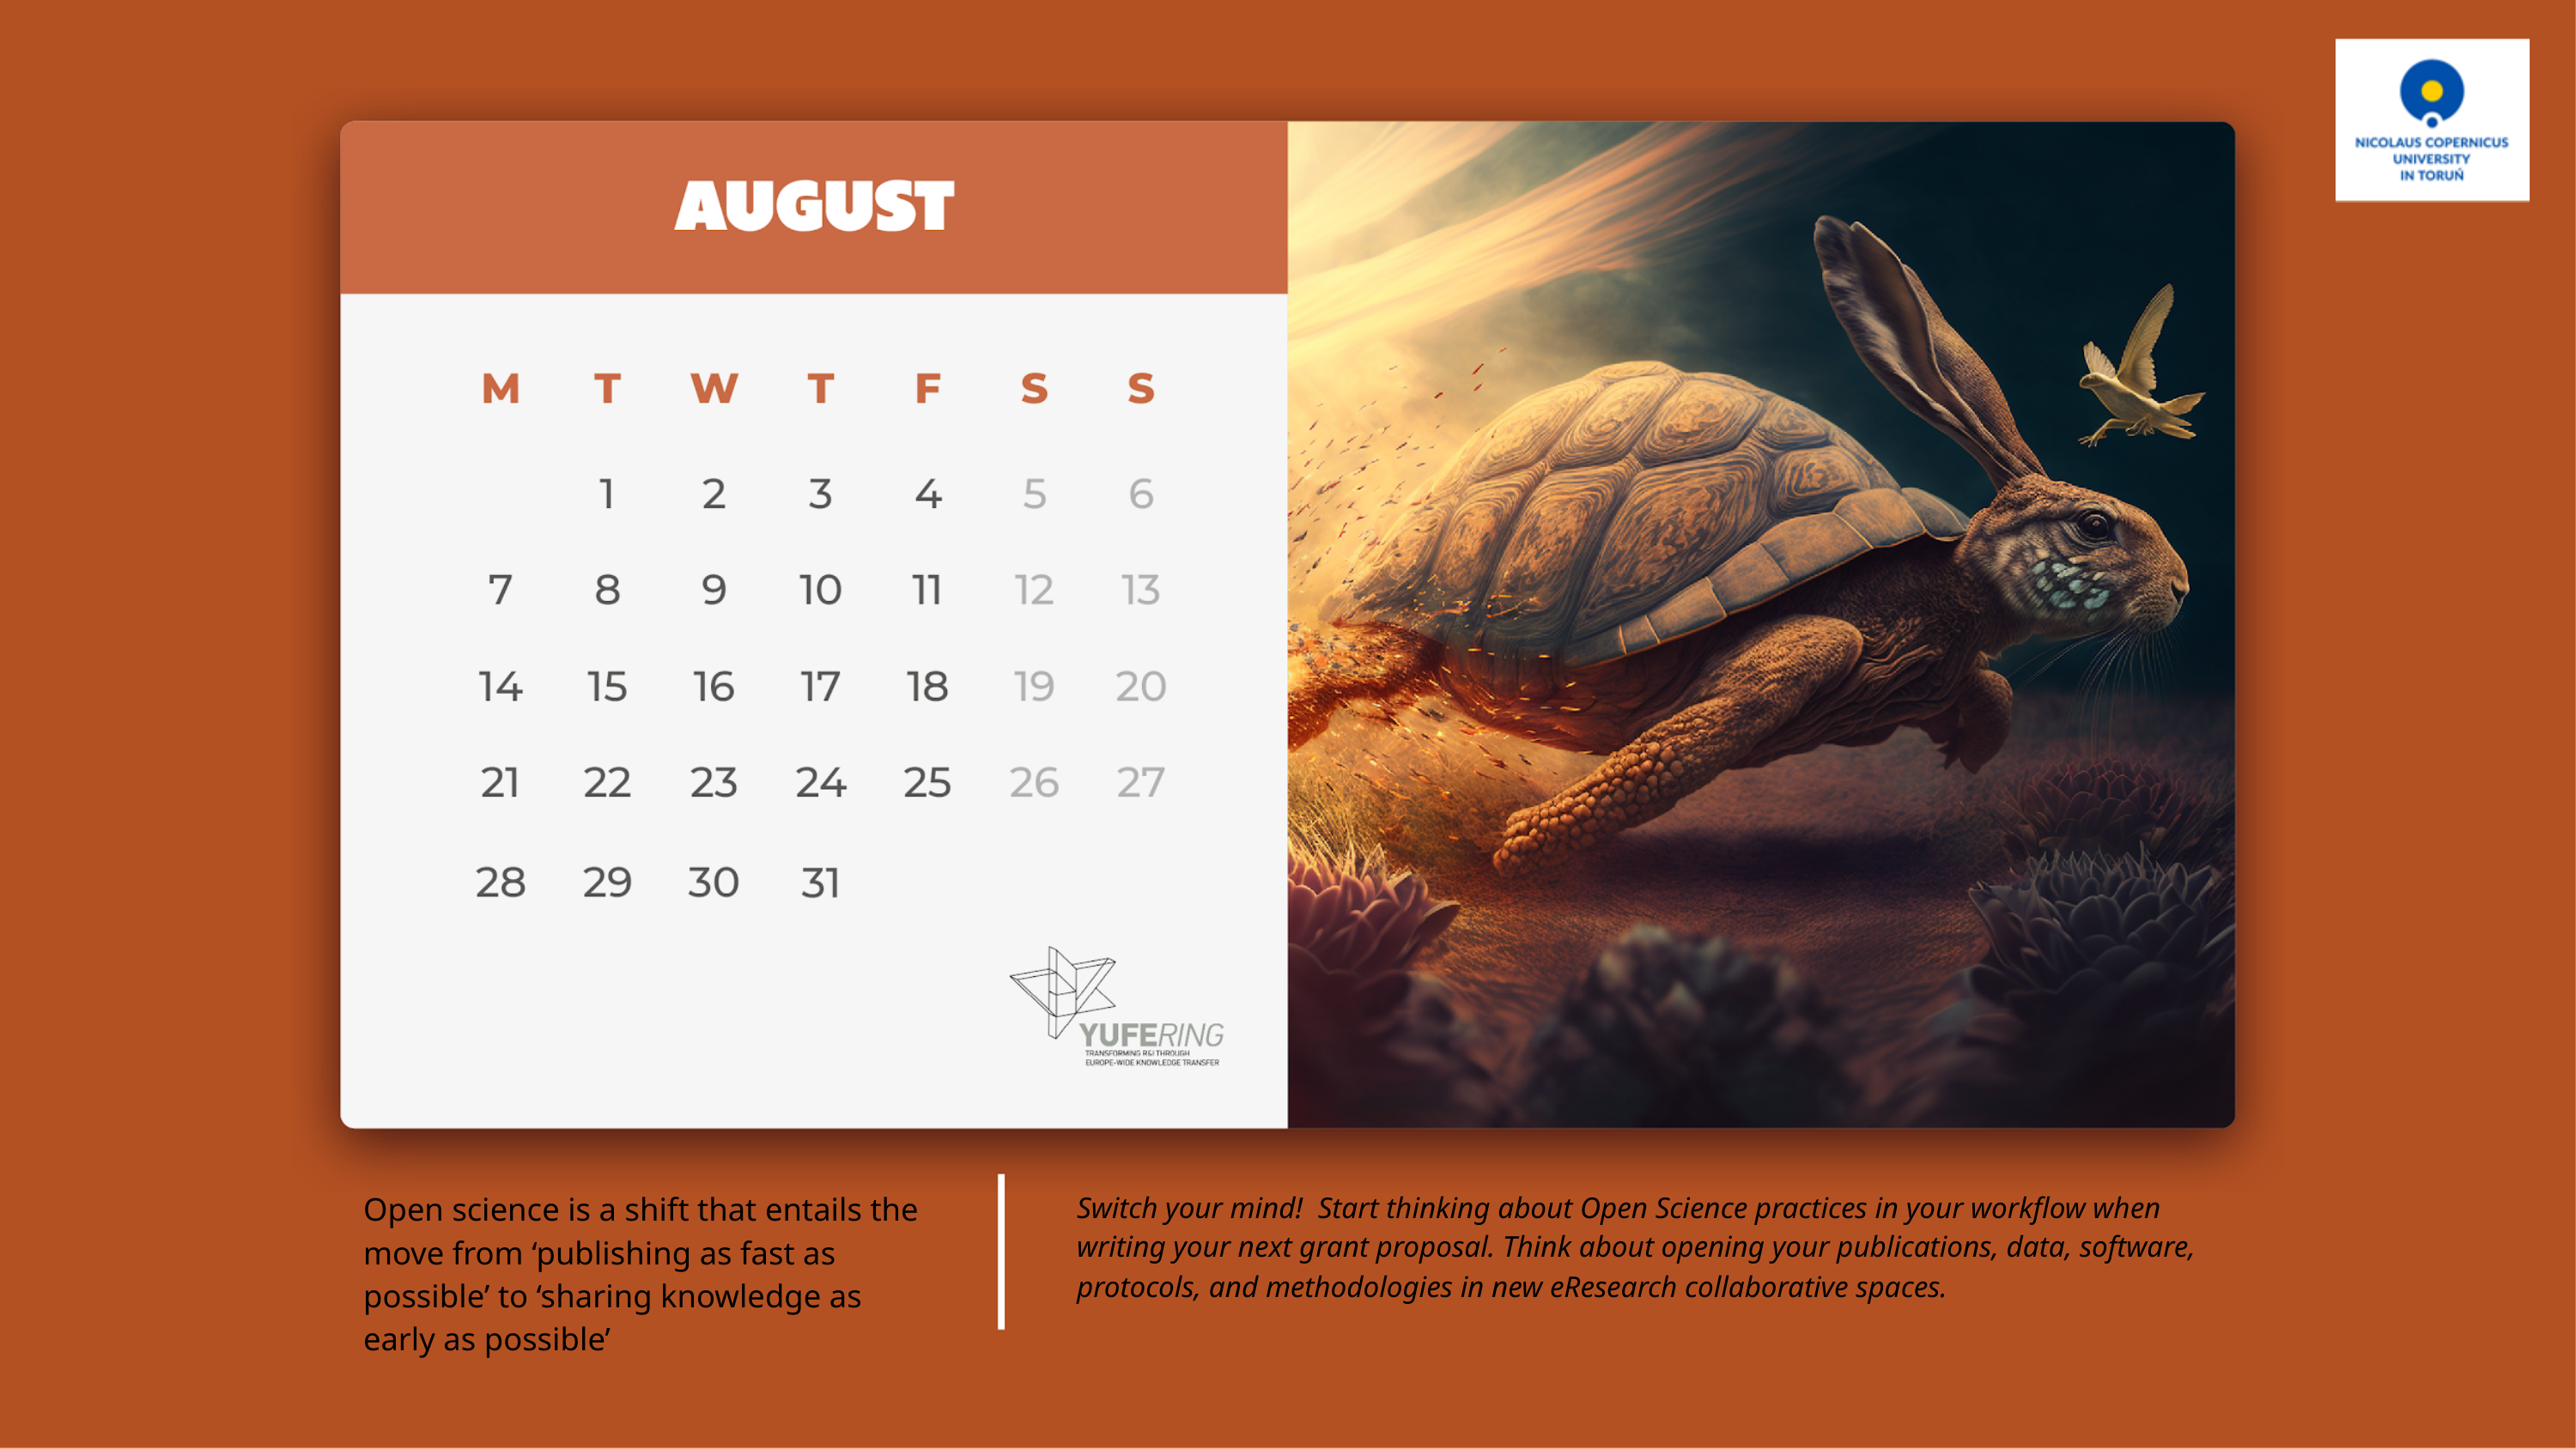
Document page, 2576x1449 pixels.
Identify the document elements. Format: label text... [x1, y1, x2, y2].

list Open science is a shift that entails the move from ‘publishing as fast as possible’ to ‘sharing knowledge as early as possible’ [337, 1158, 969, 1375]
picture [0, 0, 2576, 1449]
list Switch your mind! Start thinking about Open Science practices in your workflow when writing your next grant proposal. Think about opening your publications, data, software, protocols, and methodologies in new eResearch collaborative spaces. [1051, 1158, 2257, 1375]
